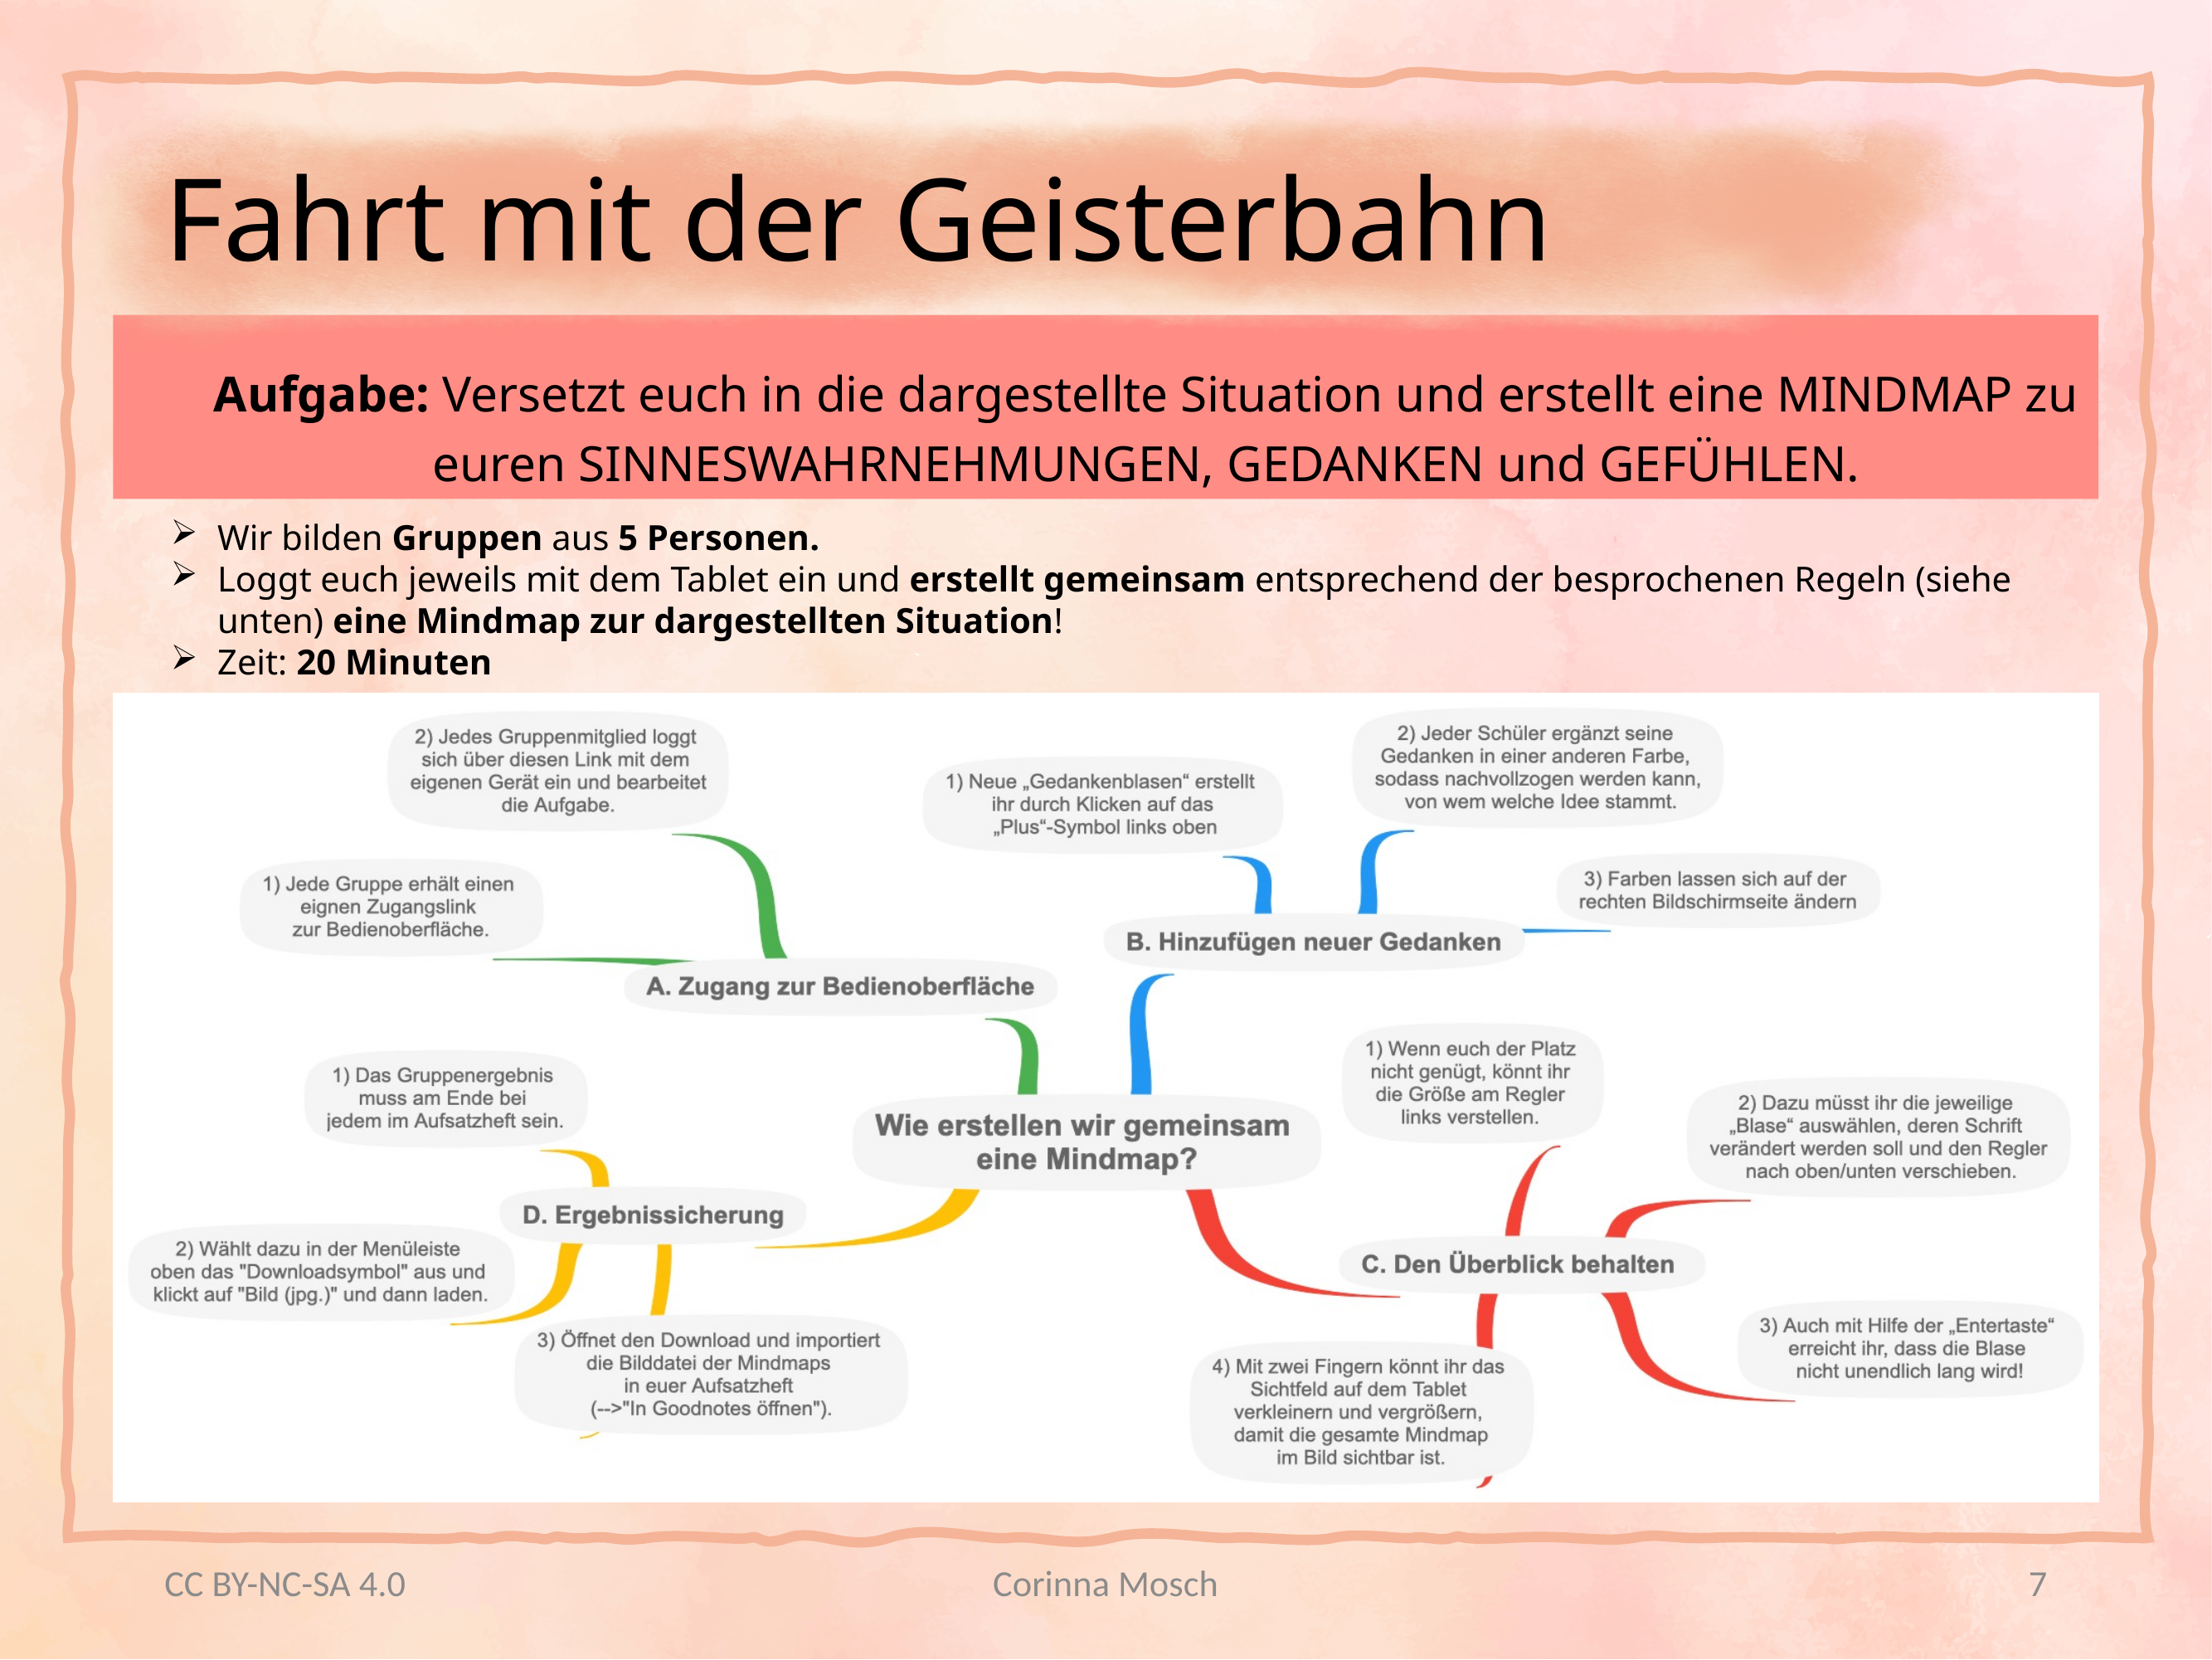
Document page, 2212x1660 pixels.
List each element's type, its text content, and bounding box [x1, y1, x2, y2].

picture [63, 27, 2010, 386]
slide_number 7 [1562, 1537, 2060, 1627]
footer Corinna Mosch [732, 1537, 1480, 1627]
text_box Wir bilden Gruppen aus 5 Personen. Loggt euch jeweils mit dem Tablet ein und erstellt gemeinsam entsprechend der besprochenen Regeln (siehe unten) eine Mindmap zur dargestellten Situation! Zeit: 20 Minuten [96, 509, 2099, 689]
slide_number CC BY-NC-SA 4.0 [152, 1537, 650, 1627]
picture [113, 693, 2099, 1502]
text_box [64, 73, 2154, 1544]
